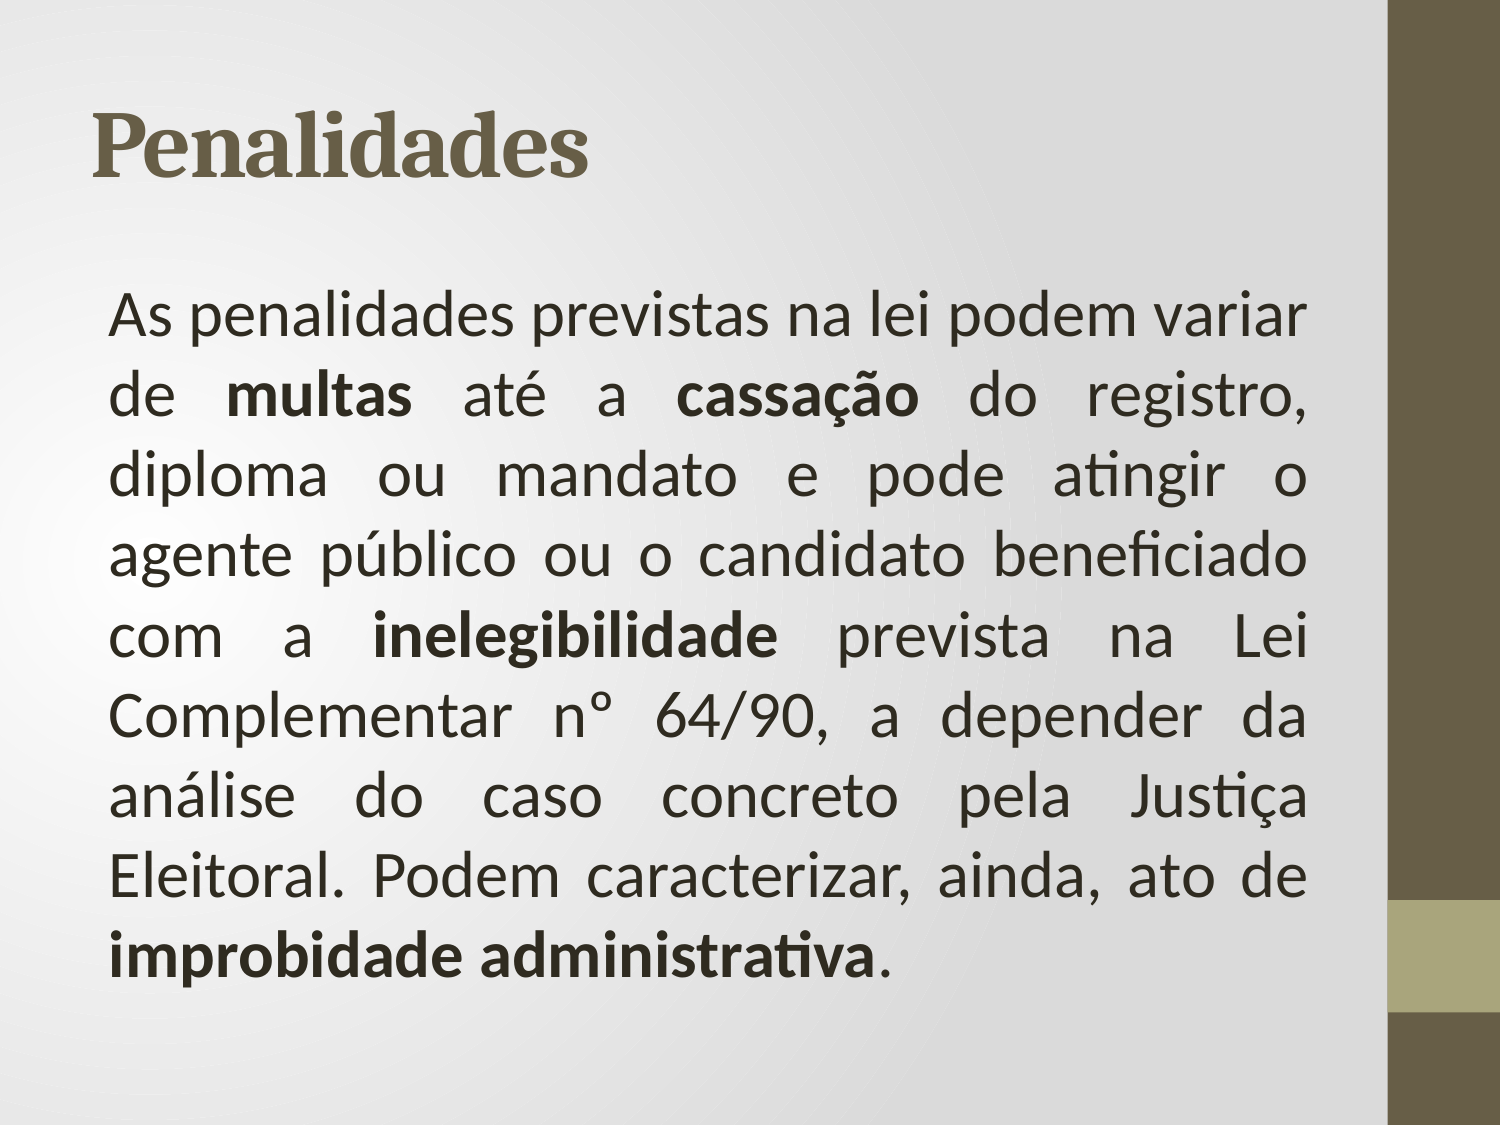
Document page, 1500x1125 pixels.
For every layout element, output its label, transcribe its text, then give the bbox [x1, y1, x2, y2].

list As penalidades previstas na lei podem variar de multas até a cassação do registro, diploma ou mandato e pode atingir o agente público ou o candidato beneficiado com a inelegibilidade prevista na Lei Complementar nº 64/90, a depender da análise do caso concreto pela Justiça Eleitoral. Podem caracterizar, ainda, ato de improbidade administrativa. [75, 262, 1325, 1050]
title Penalidades [75, 45, 1325, 233]
